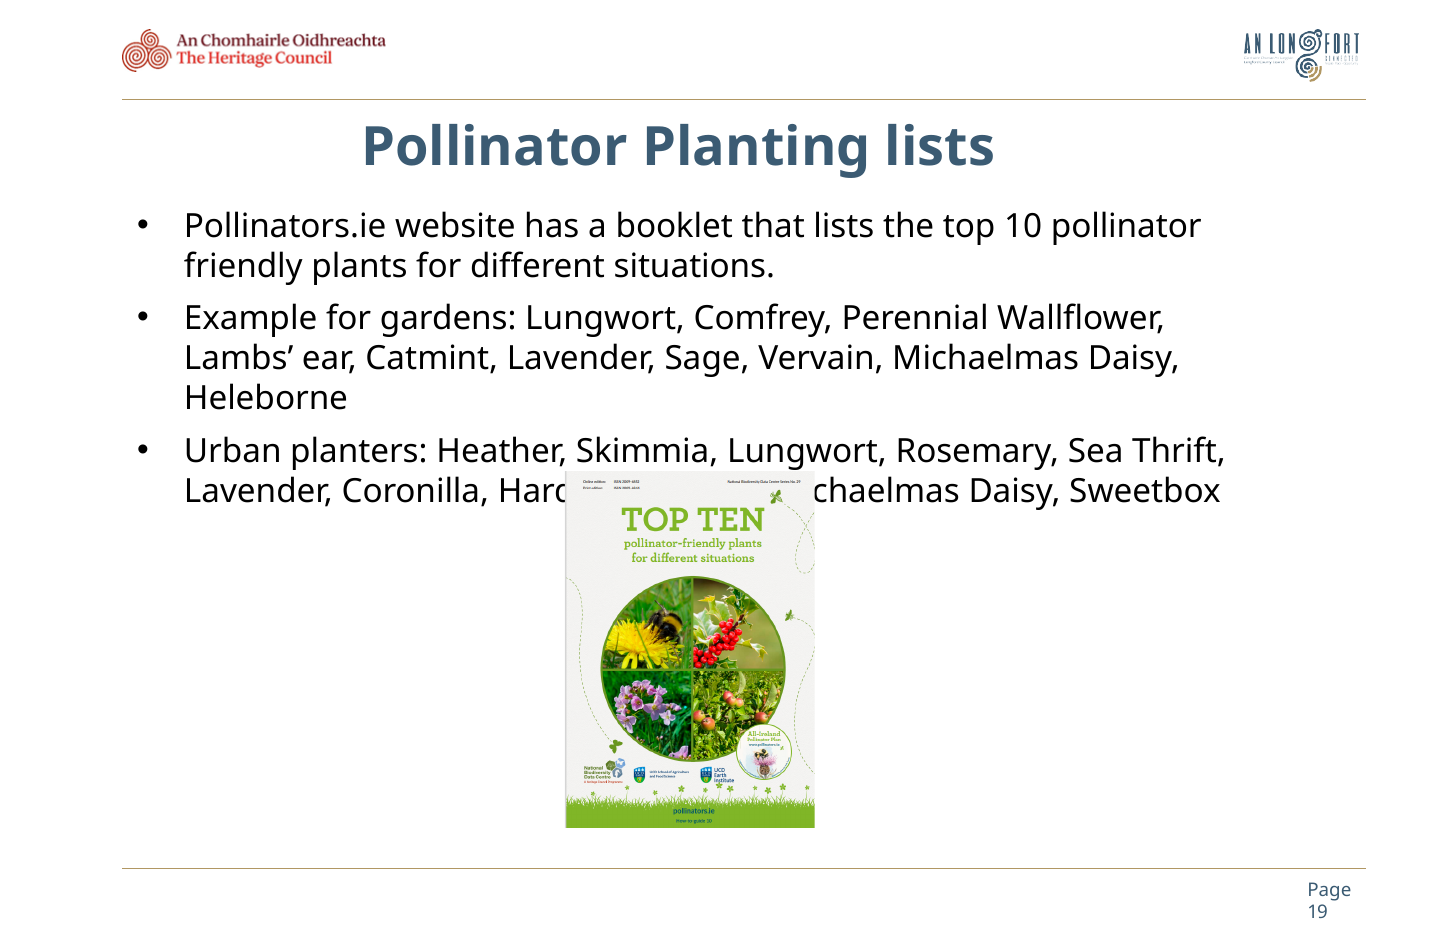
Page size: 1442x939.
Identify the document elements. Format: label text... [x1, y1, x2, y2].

list Pollinators.ie website has a booklet that lists the top 10 pollinator friendly plants for different situations. Example for gardens: Lungwort, Comfrey, Perennial Wallflower, Lambs’ ear, Catmint, Lavender, Sage, Vervain, Michaelmas Daisy, Heleborne Urban planters: Heather, Skimmia, Lungwort, Rosemary, Sea Thrift, Lavender, Coronilla, Hardy Geranium, Michaelmas Daisy, Sweetbox [135, 191, 1245, 734]
title Pollinator Planting lists [301, 112, 1054, 191]
picture [564, 471, 815, 828]
text_box Page 19 [1305, 877, 1369, 923]
picture [121, 29, 386, 72]
picture [1244, 29, 1359, 82]
